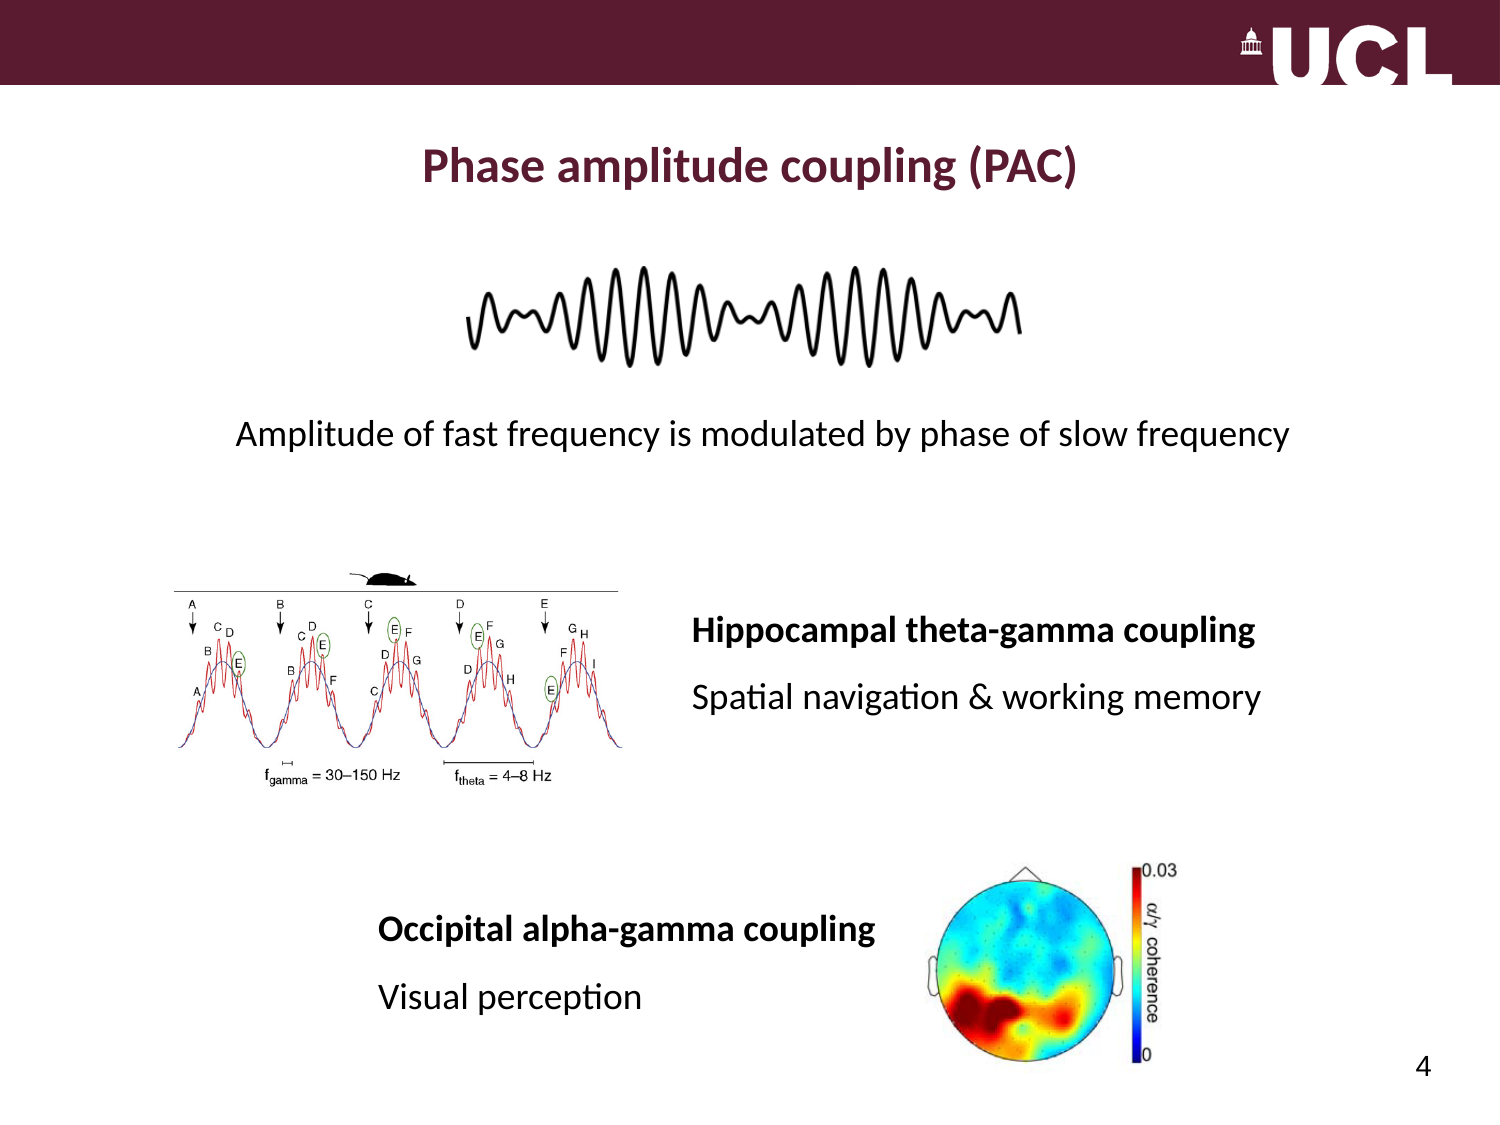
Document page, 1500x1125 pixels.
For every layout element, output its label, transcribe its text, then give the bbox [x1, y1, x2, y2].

picture [0, 0, 1500, 85]
title Phase amplitude coupling (PAC) [54, 125, 1447, 338]
text_box Occipital alpha-gamma coupling Visual perception [363, 874, 1053, 1125]
text_box Hippocampal theta-gamma coupling Spatial navigation & working memory [676, 574, 1367, 835]
picture [162, 554, 633, 789]
list Amplitude of fast frequency is modulated by phase of slow frequency [220, 378, 1367, 639]
picture [466, 266, 1022, 368]
picture [915, 848, 1190, 1085]
slide_number 3 [1281, 1039, 1447, 1118]
